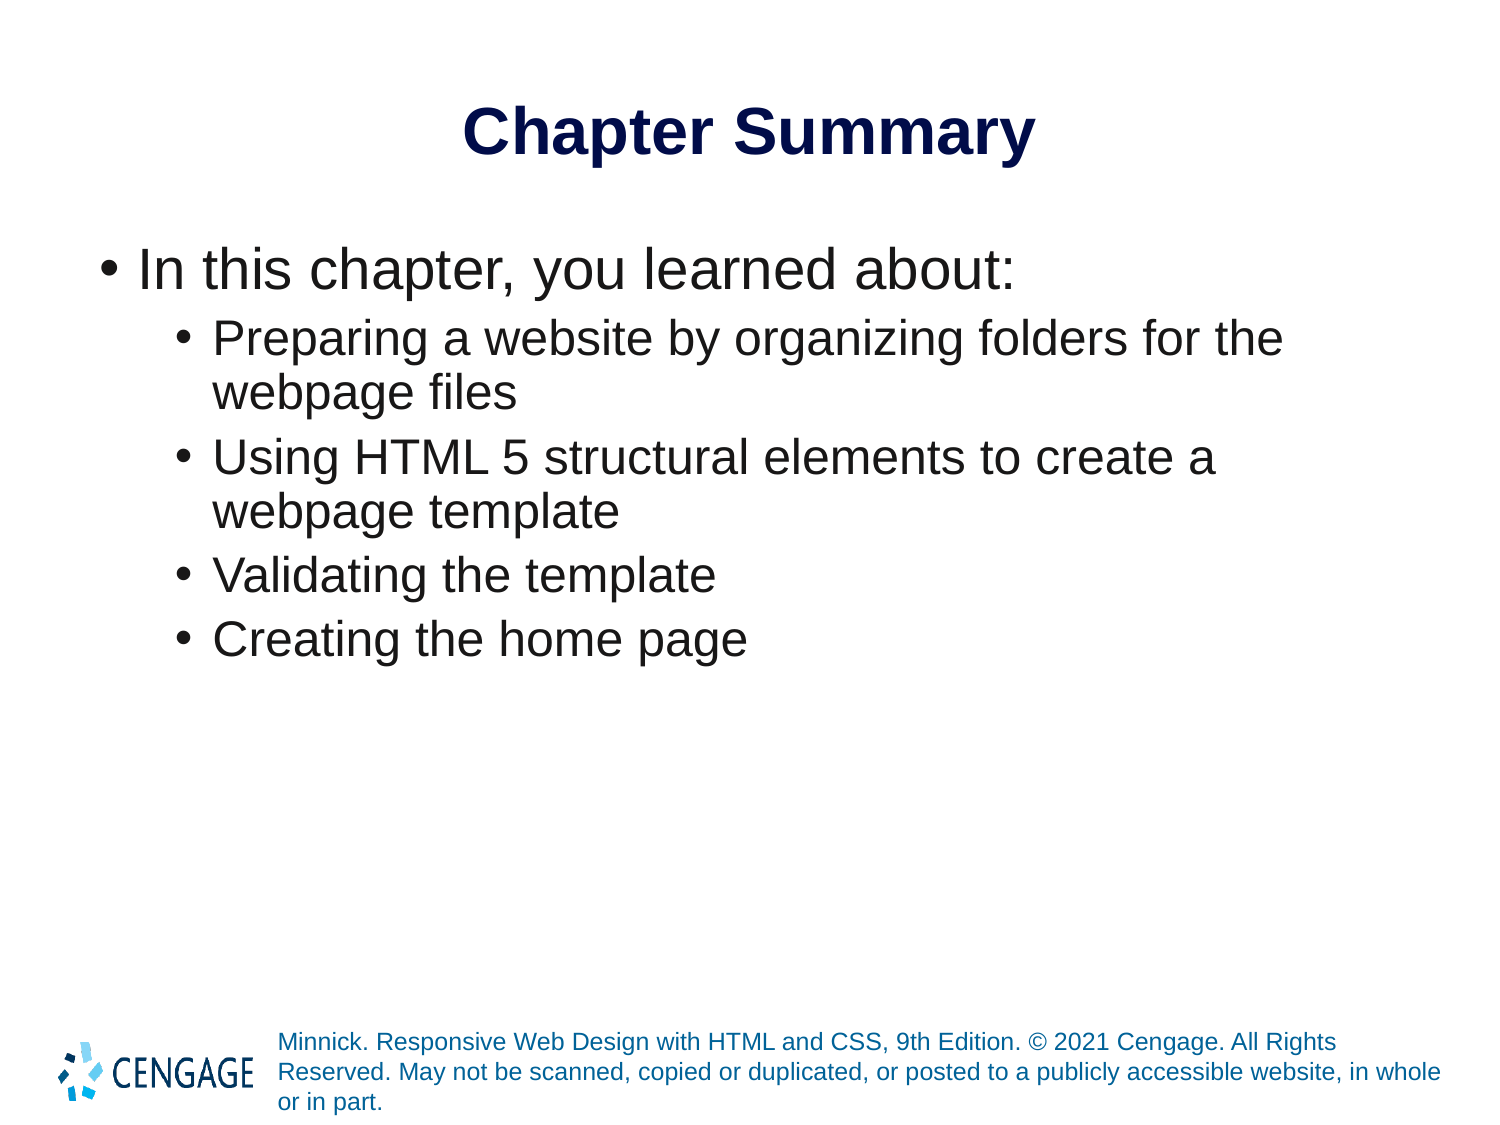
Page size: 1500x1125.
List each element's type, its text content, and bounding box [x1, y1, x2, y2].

footer Minnick. Responsive Web Design with HTML and CSS, 9th Edition. © 2021 Cengage. All Rights Reserved. May not be scanned, copied or duplicated, or posted to a publicly accessible website, in whole or in part. [262, 1040, 1475, 1100]
title Chapter Summary [103, 24, 1397, 175]
list In this chapter, you learned about: Preparing a website by organizing folders for the webpage files Using HTML 5 structural elements to create a webpage template Validating the template Creating the home page [99, 239, 1397, 1063]
picture [58, 1042, 253, 1101]
